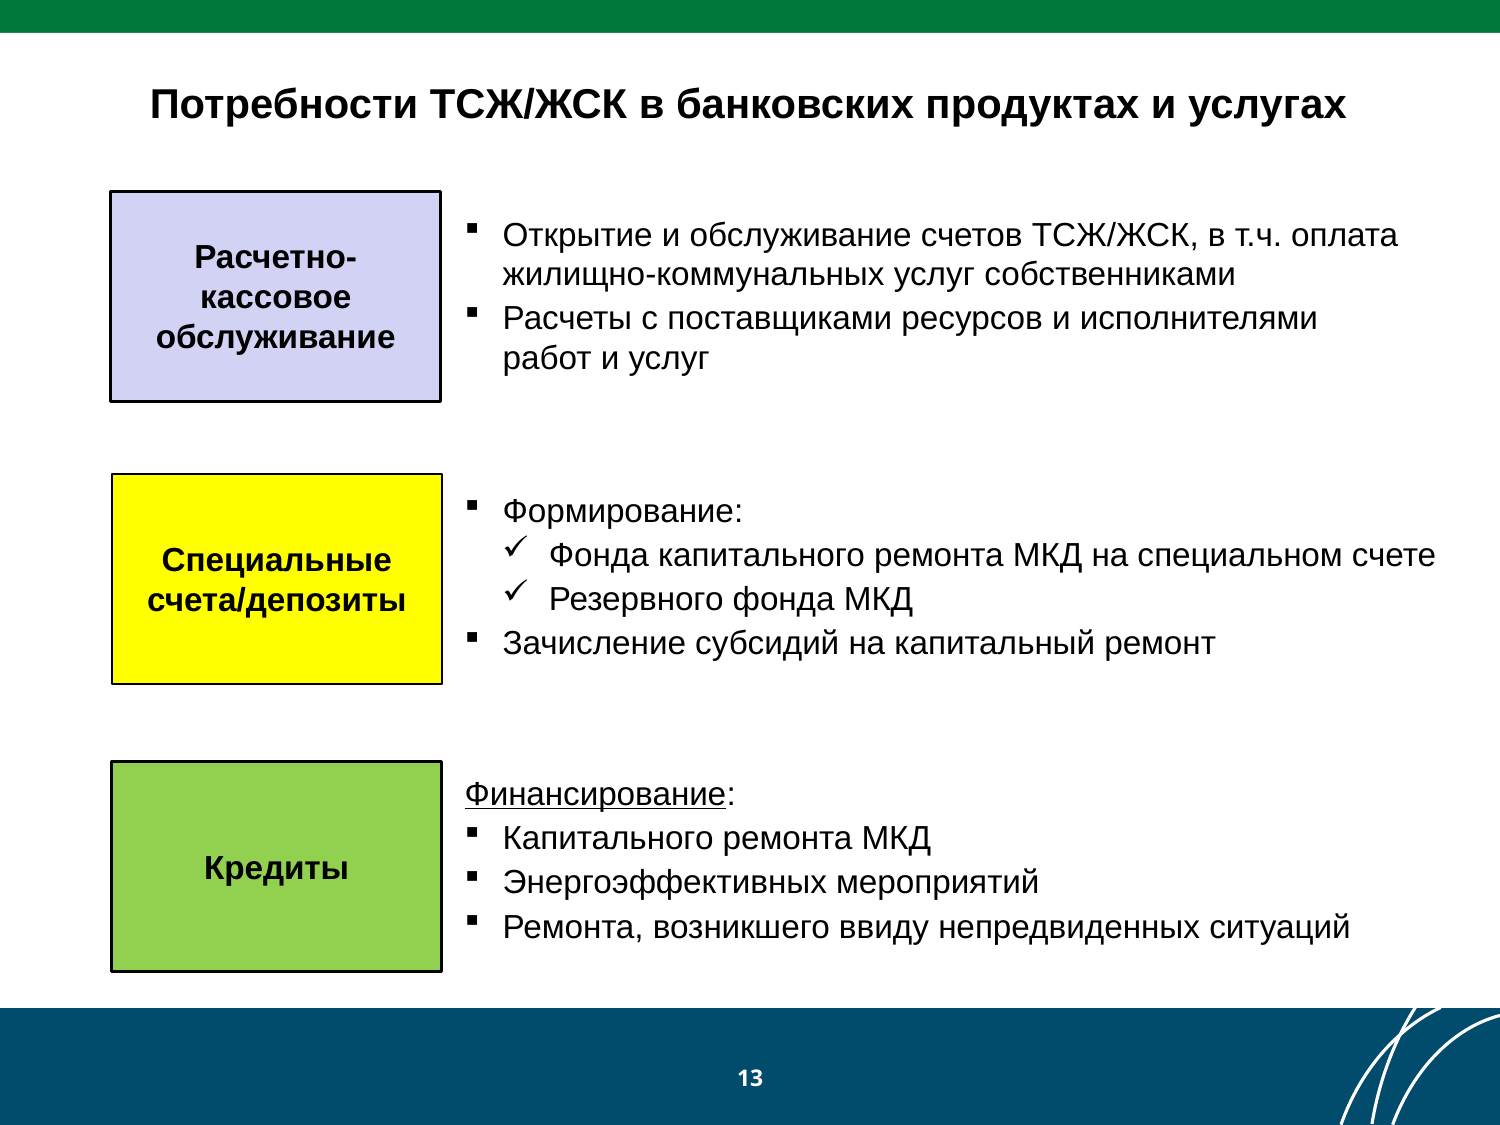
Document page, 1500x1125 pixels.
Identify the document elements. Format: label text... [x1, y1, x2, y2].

text_box [111, 761, 442, 972]
text_box [110, 191, 441, 402]
text_box Специальные счета/депозиты [129, 530, 425, 626]
text_box Потребности ТСЖ/ЖСК в банковских продуктах и услугах [71, 69, 1426, 135]
slide_number 13 [595, 1055, 906, 1102]
text_box Расчетно-кассовое обслуживание [134, 228, 418, 363]
text_box Формирование: Фонда капитального ремонта МКД на специальном счете Резервного фонда МКД Зачисление субсидий на капитальный ремонт [449, 481, 1461, 669]
text_box Кредиты [144, 838, 409, 894]
text_box Открытие и обслуживание счетов ТСЖ/ЖСК, в т.ч. оплата жилищно-коммунальных услуг собственниками Расчеты с поставщиками ресурсов и исполнителями работ и услуг [449, 205, 1426, 384]
text_box [111, 473, 442, 684]
text_box Финансирование: Капитального ремонта МКД Энергоэффективных мероприятий Ремонта, возникшего ввиду непредвиденных ситуаций [449, 765, 1386, 952]
